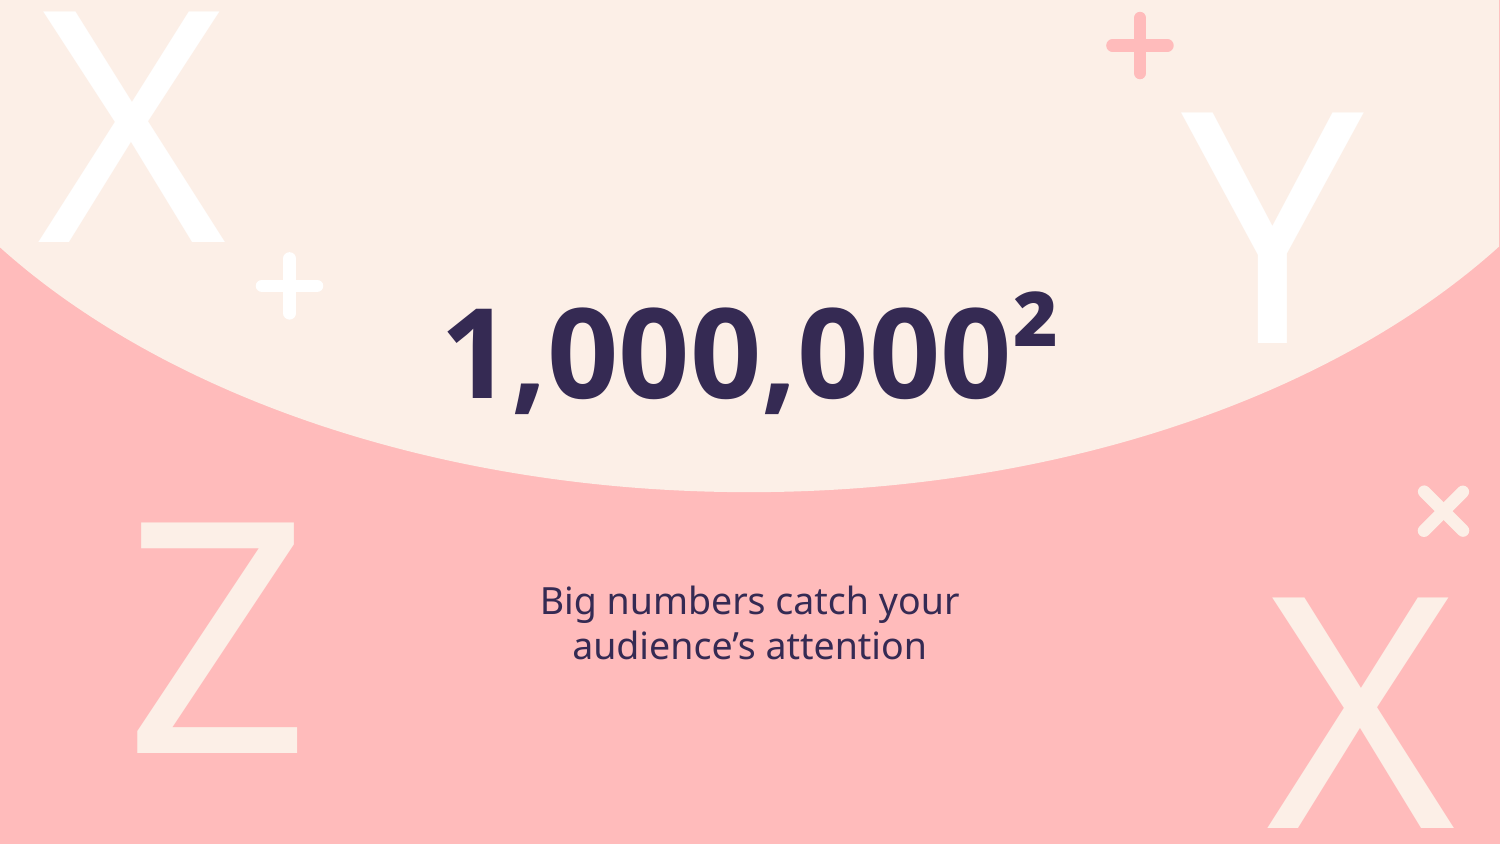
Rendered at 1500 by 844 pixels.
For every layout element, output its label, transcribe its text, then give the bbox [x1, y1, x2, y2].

title 1,000,000² [116, 272, 1383, 424]
subtitle Big numbers catch your audience’s attention [493, 590, 1007, 705]
